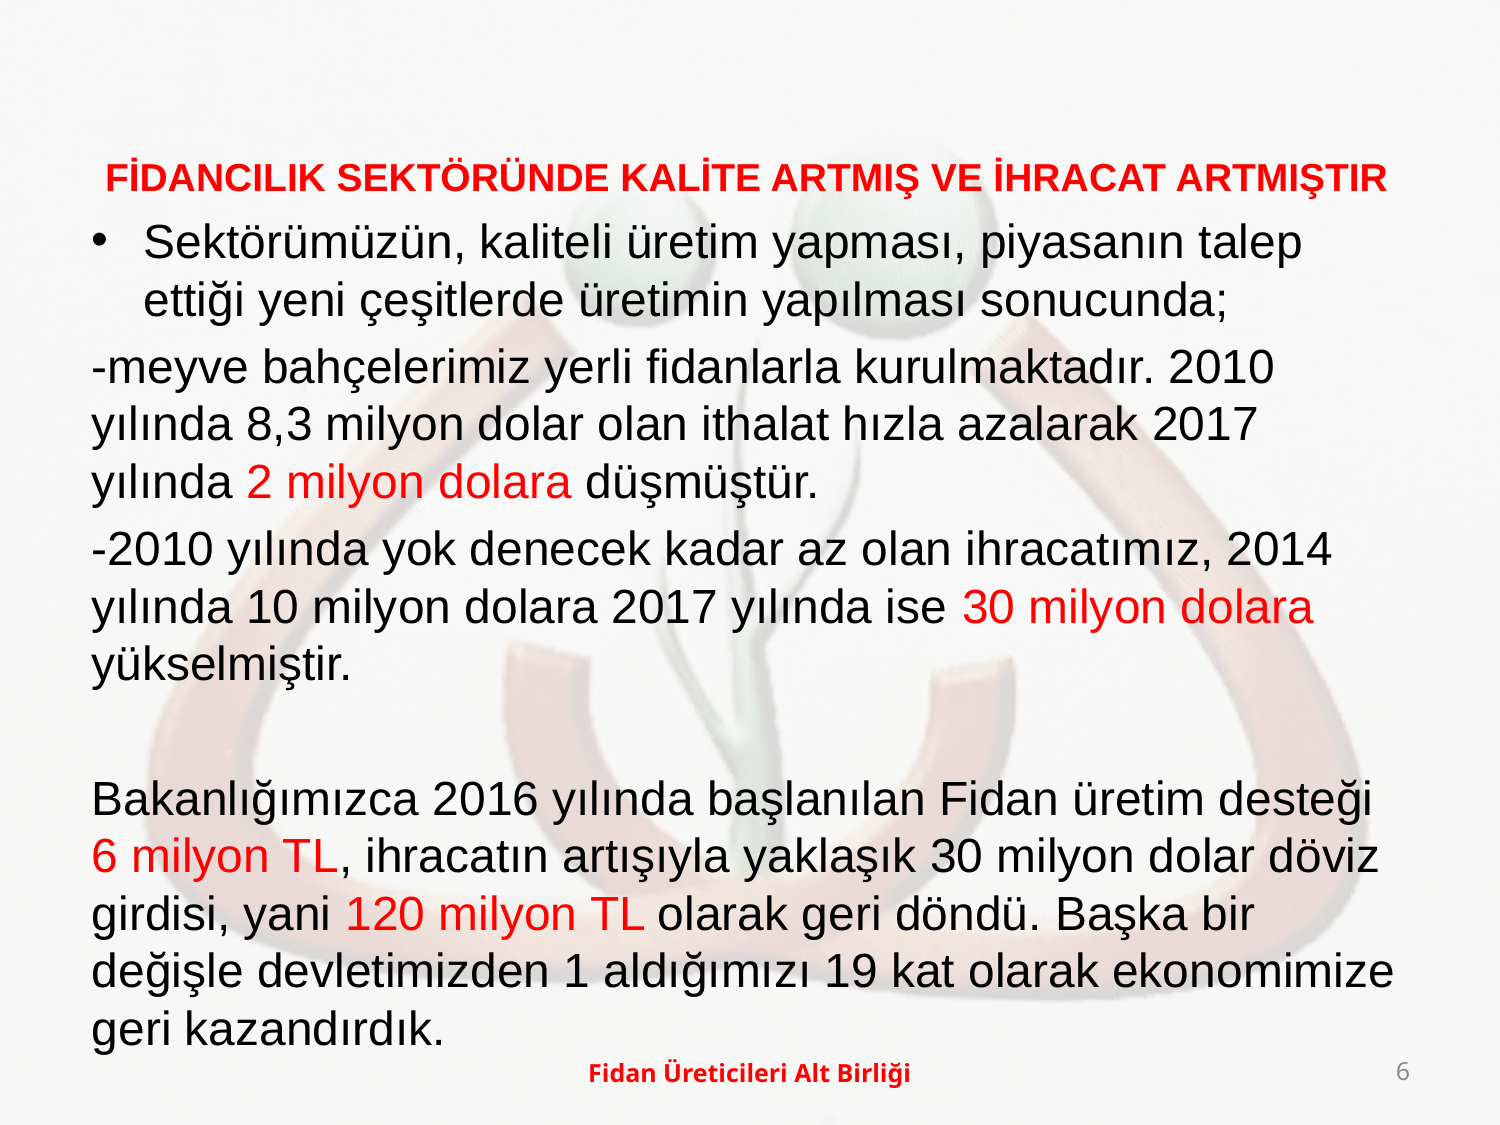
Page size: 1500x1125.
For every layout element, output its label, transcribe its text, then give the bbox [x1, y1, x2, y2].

footer Fidan Üreticileri Alt Birliği [512, 1042, 988, 1103]
list FİDANCILIK SEKTÖRÜNDE KALİTE ARTMIŞ VE İHRACAT ARTMIŞTIR Sektörümüzün, kaliteli üretim yapması, piyasanın talep ettiği yeni çeşitlerde üretimin yapılması sonucunda; -meyve bahçelerimiz yerli fidanlarla kurulmaktadır. 2010 yılında 8,3 milyon dolar olan ithalat hızla azalarak 2017 yılında 2 milyon dolara düşmüştür. -2010 yılında yok denecek kadar az olan ihracatımız, 2014 yılında 10 milyon dolara 2017 yılında ise 30 milyon dolara yükselmiştir. Bakanlığımızca 2016 yılında başlanılan Fidan üretim desteği 6 milyon TL, ihracatın artışıyla yaklaşık 30 milyon dolar döviz girdisi, yani 120 milyon TL olarak geri döndü. Başka bir değişle devletimizden 1 aldığımızı 19 kat olarak ekonomimize geri kazandırdık. [76, 78, 1427, 1064]
slide_number 6 [1074, 1042, 1425, 1103]
